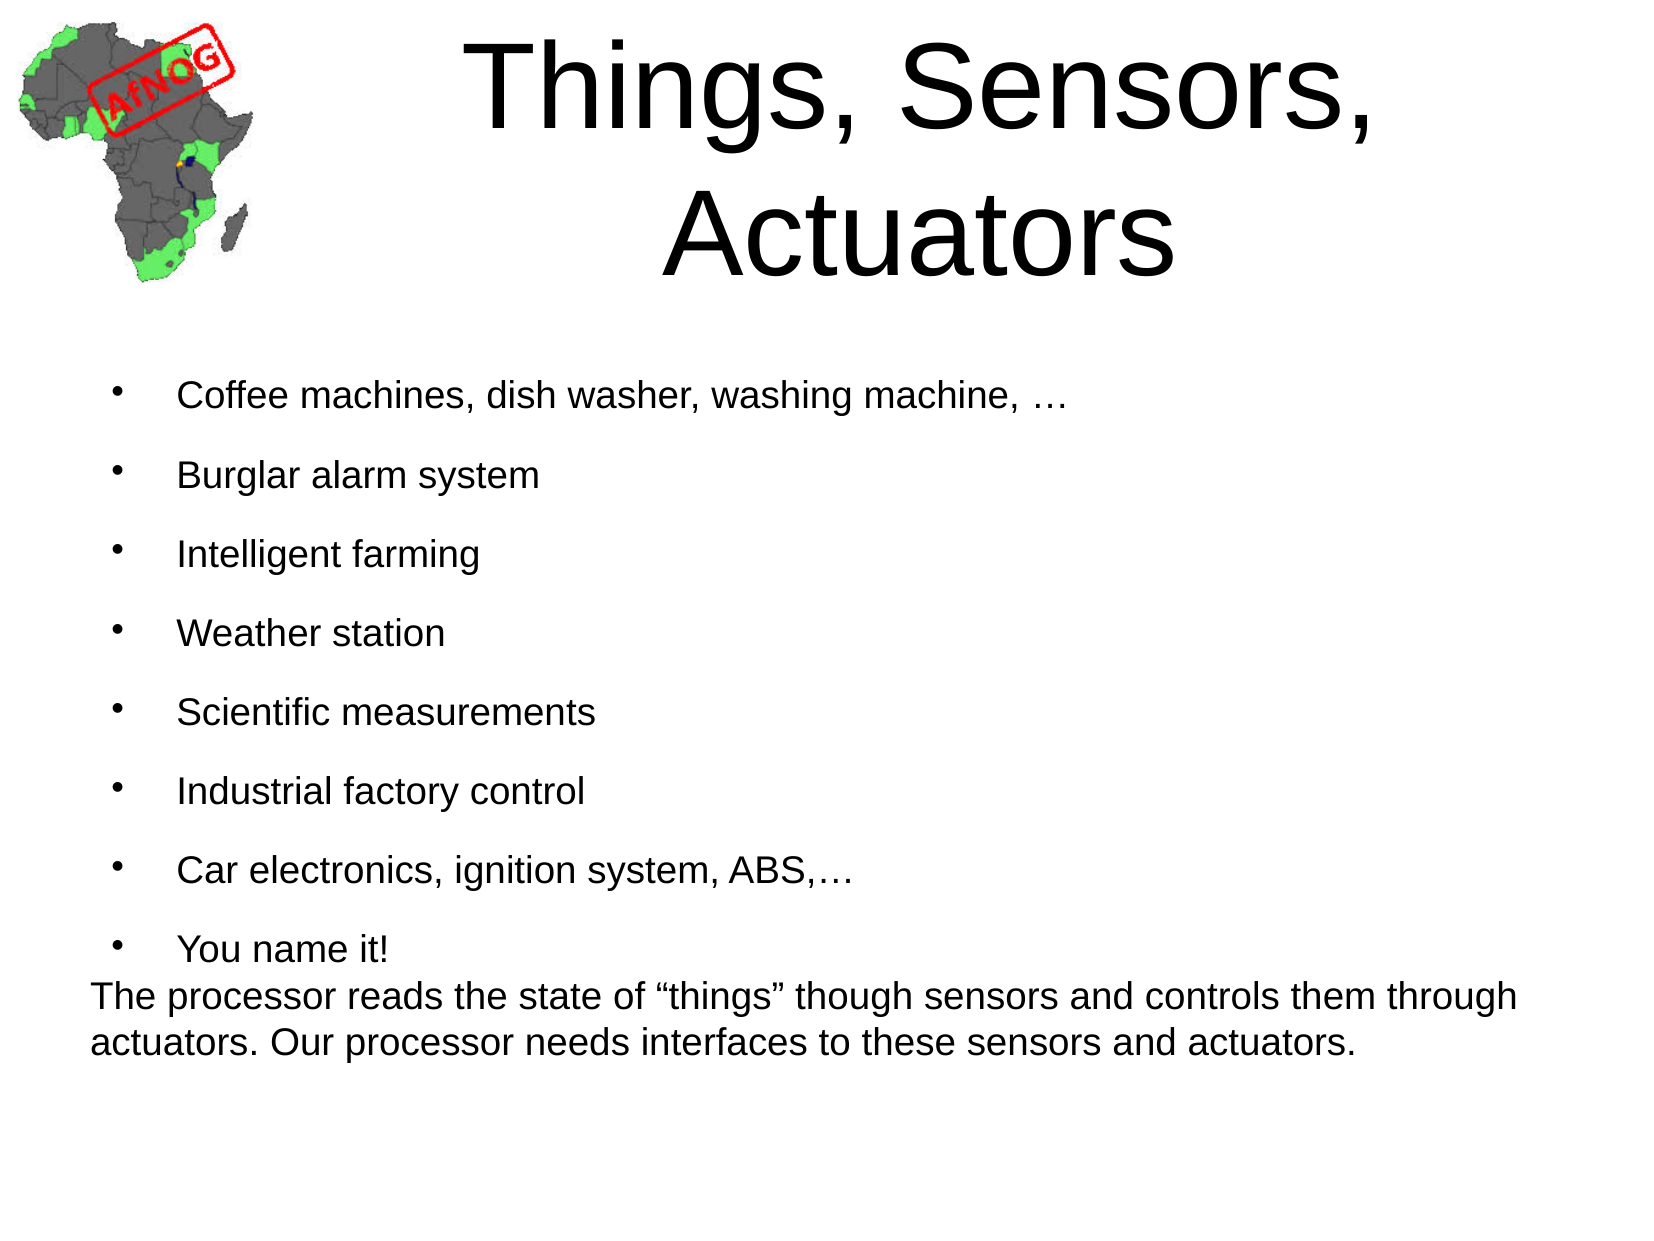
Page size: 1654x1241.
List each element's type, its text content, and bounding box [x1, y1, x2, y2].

text_box Coffee machines, dish washer, washing machine, … Burglar alarm system Intelligent farming Weather station Scientific measurements Industrial factory control Car electronics, ignition system, ABS,… You name it! The processor reads the state of “things” though sensors and controls them through actuators. Our processor needs interfaces to these sensors and actuators. [90, 370, 1579, 1065]
text_box Things, Sensors, Actuators [270, 6, 1571, 300]
picture [9, 0, 259, 291]
